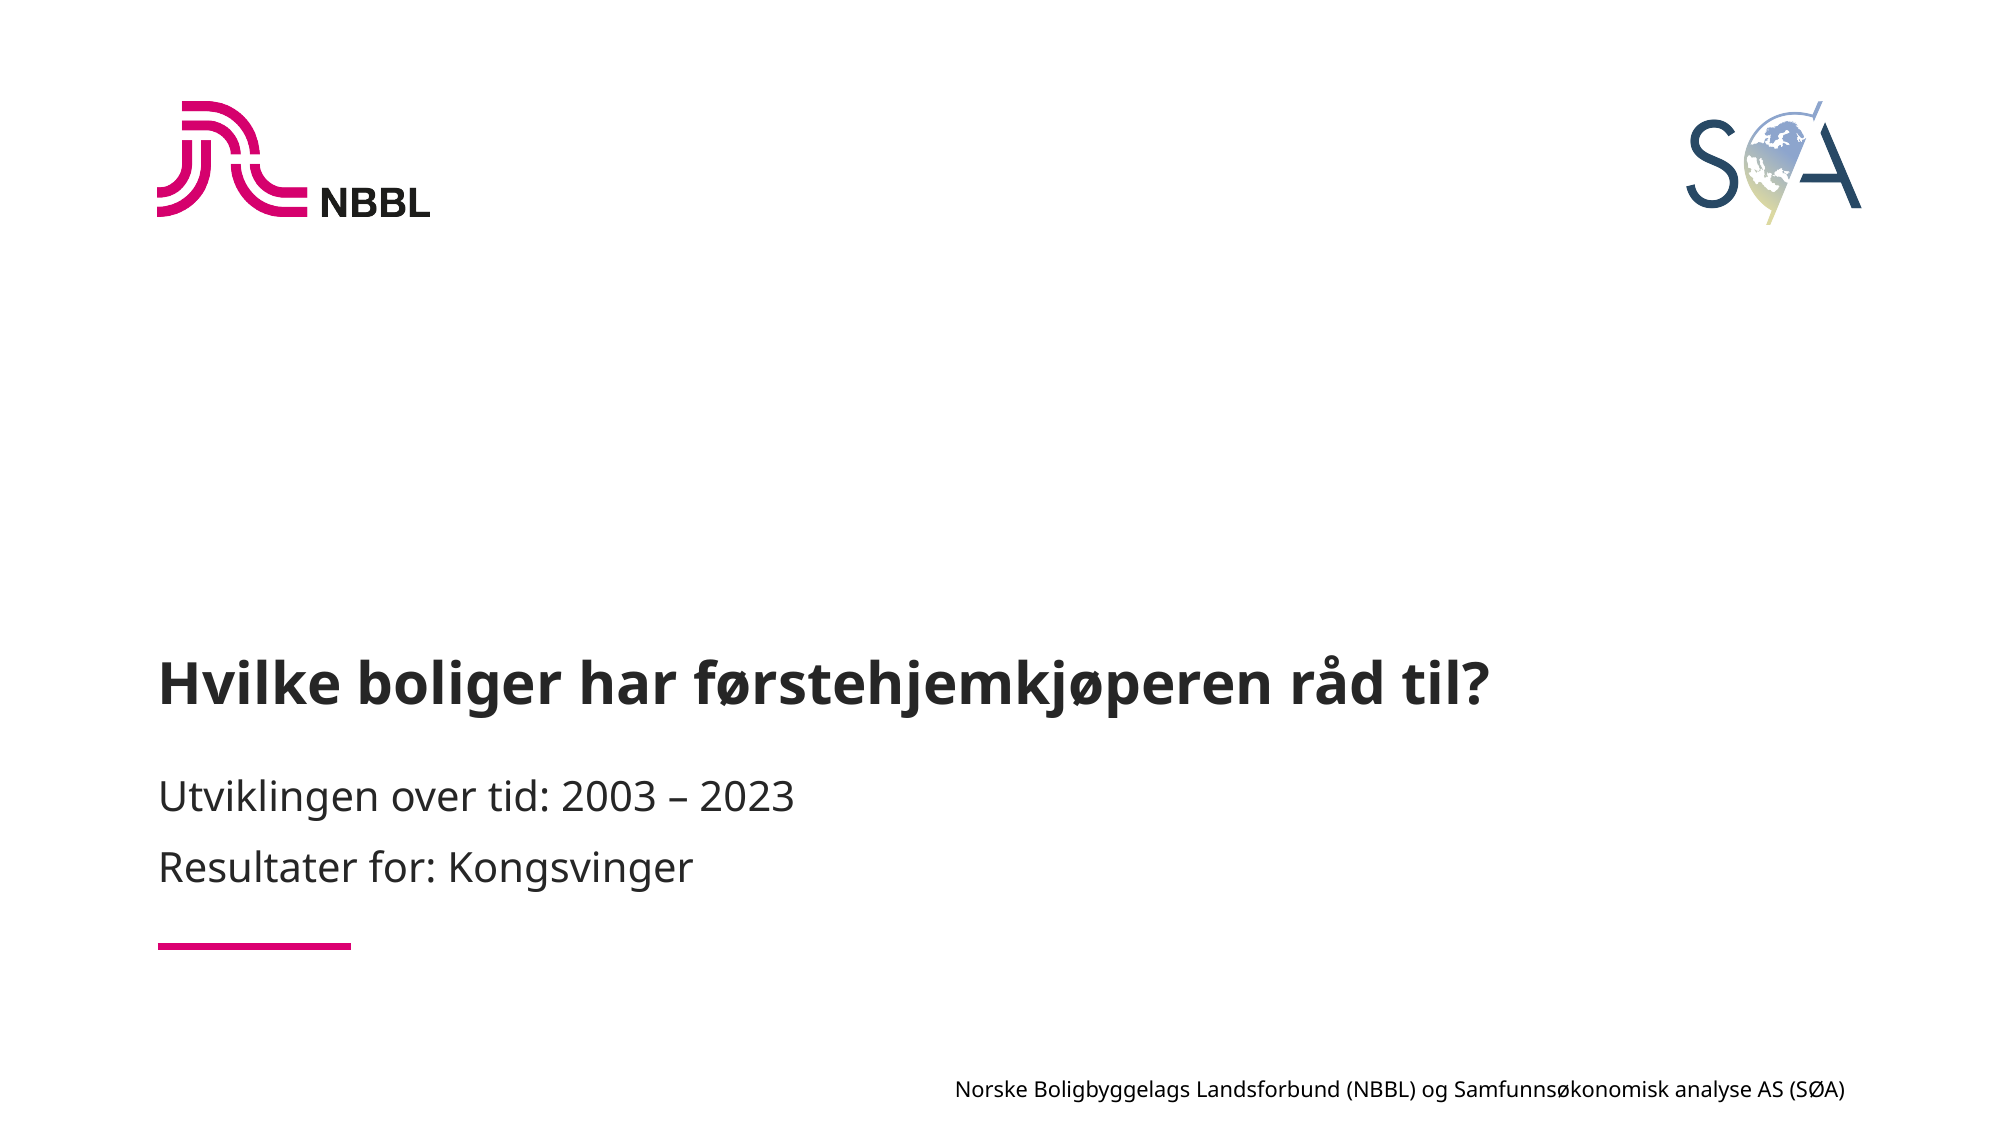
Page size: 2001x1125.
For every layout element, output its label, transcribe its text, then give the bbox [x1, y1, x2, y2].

list Utviklingen over tid: 2003 – 2023 [157, 767, 1478, 838]
title Hvilke boliger har førstehjemkjøperen råd til? [157, 646, 1862, 863]
text_box Resultater for: Kongsvinger [157, 838, 1478, 917]
picture [157, 101, 430, 217]
text_box Norske Boligbyggelags Landsforbund (NBBL) og Samfunnsøkonomisk analyse AS (SØA) [490, 1067, 1862, 1109]
picture [1686, 101, 1862, 225]
